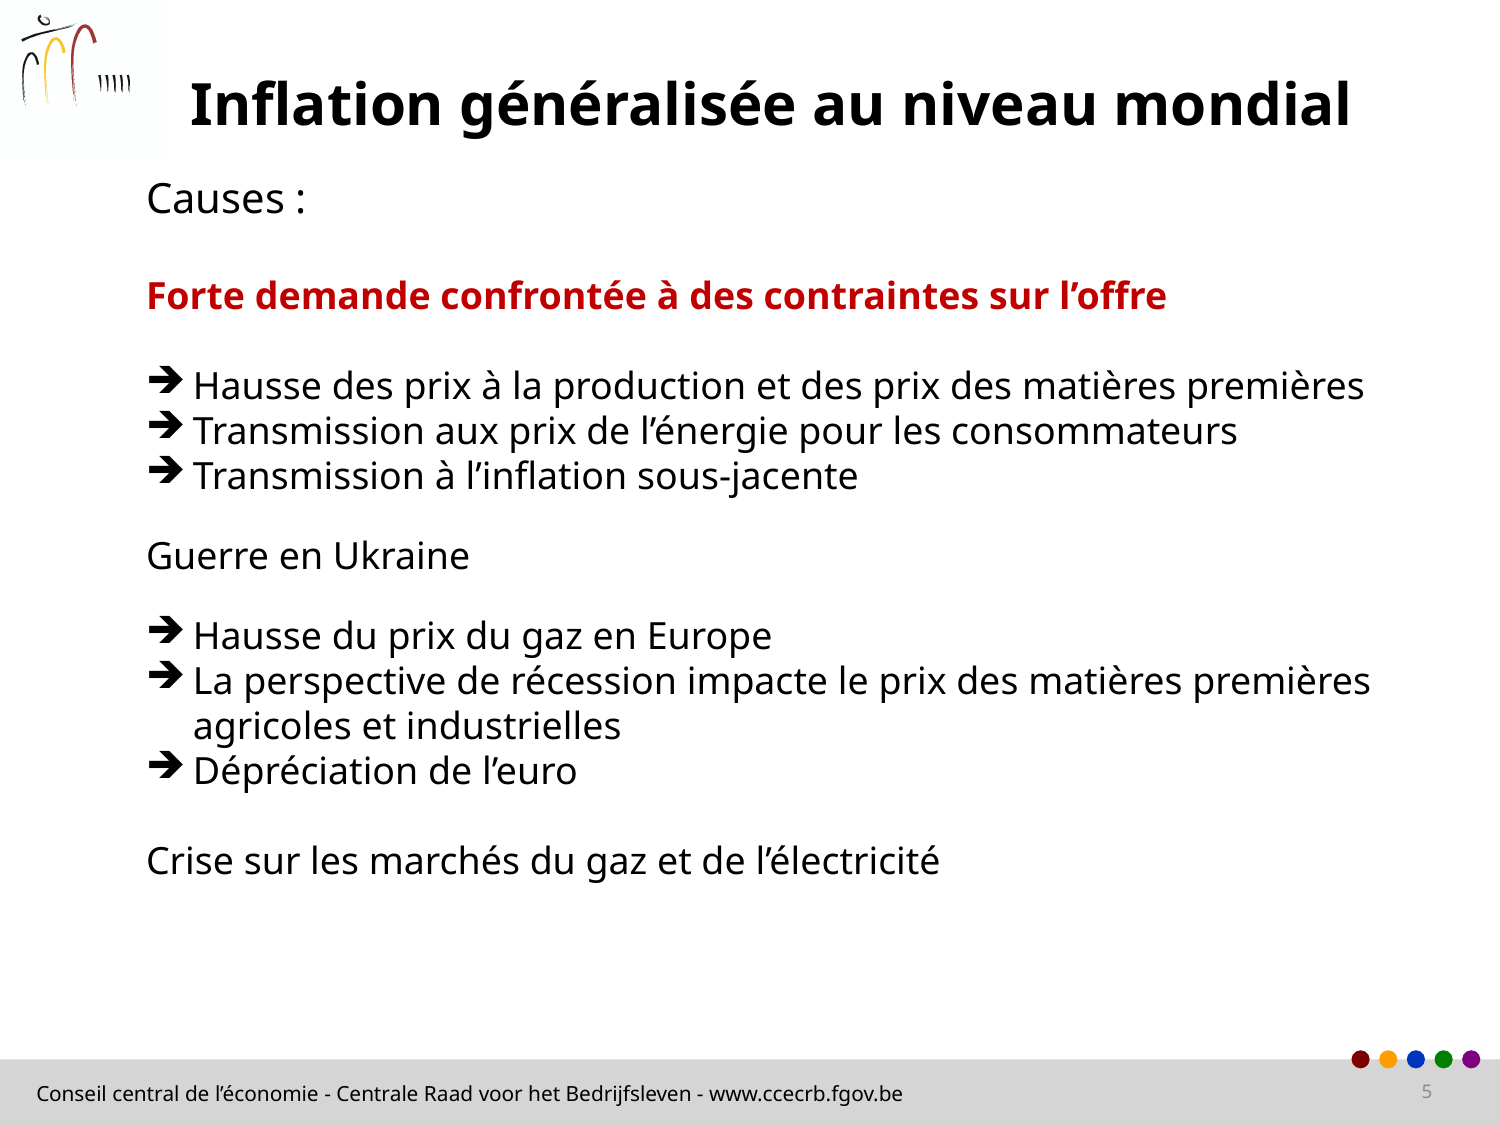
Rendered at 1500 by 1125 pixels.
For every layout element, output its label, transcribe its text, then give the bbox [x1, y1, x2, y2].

text_box Inflation généralisée au niveau mondial Causes : Forte demande confrontée à des contraintes sur l’offre Hausse des prix à la production et des prix des matières premières Transmission aux prix de l’énergie pour les consommateurs Transmission à l’inflation sous-jacente Guerre en Ukraine Hausse du prix du gaz en Europe La perspective de récession impacte le prix des matières premières agricoles et industrielles Dépréciation de l’euro Crise sur les marchés du gaz et de l’électricité [131, 59, 1428, 935]
slide_number 5 [1273, 1071, 1448, 1115]
picture [0, 0, 164, 162]
